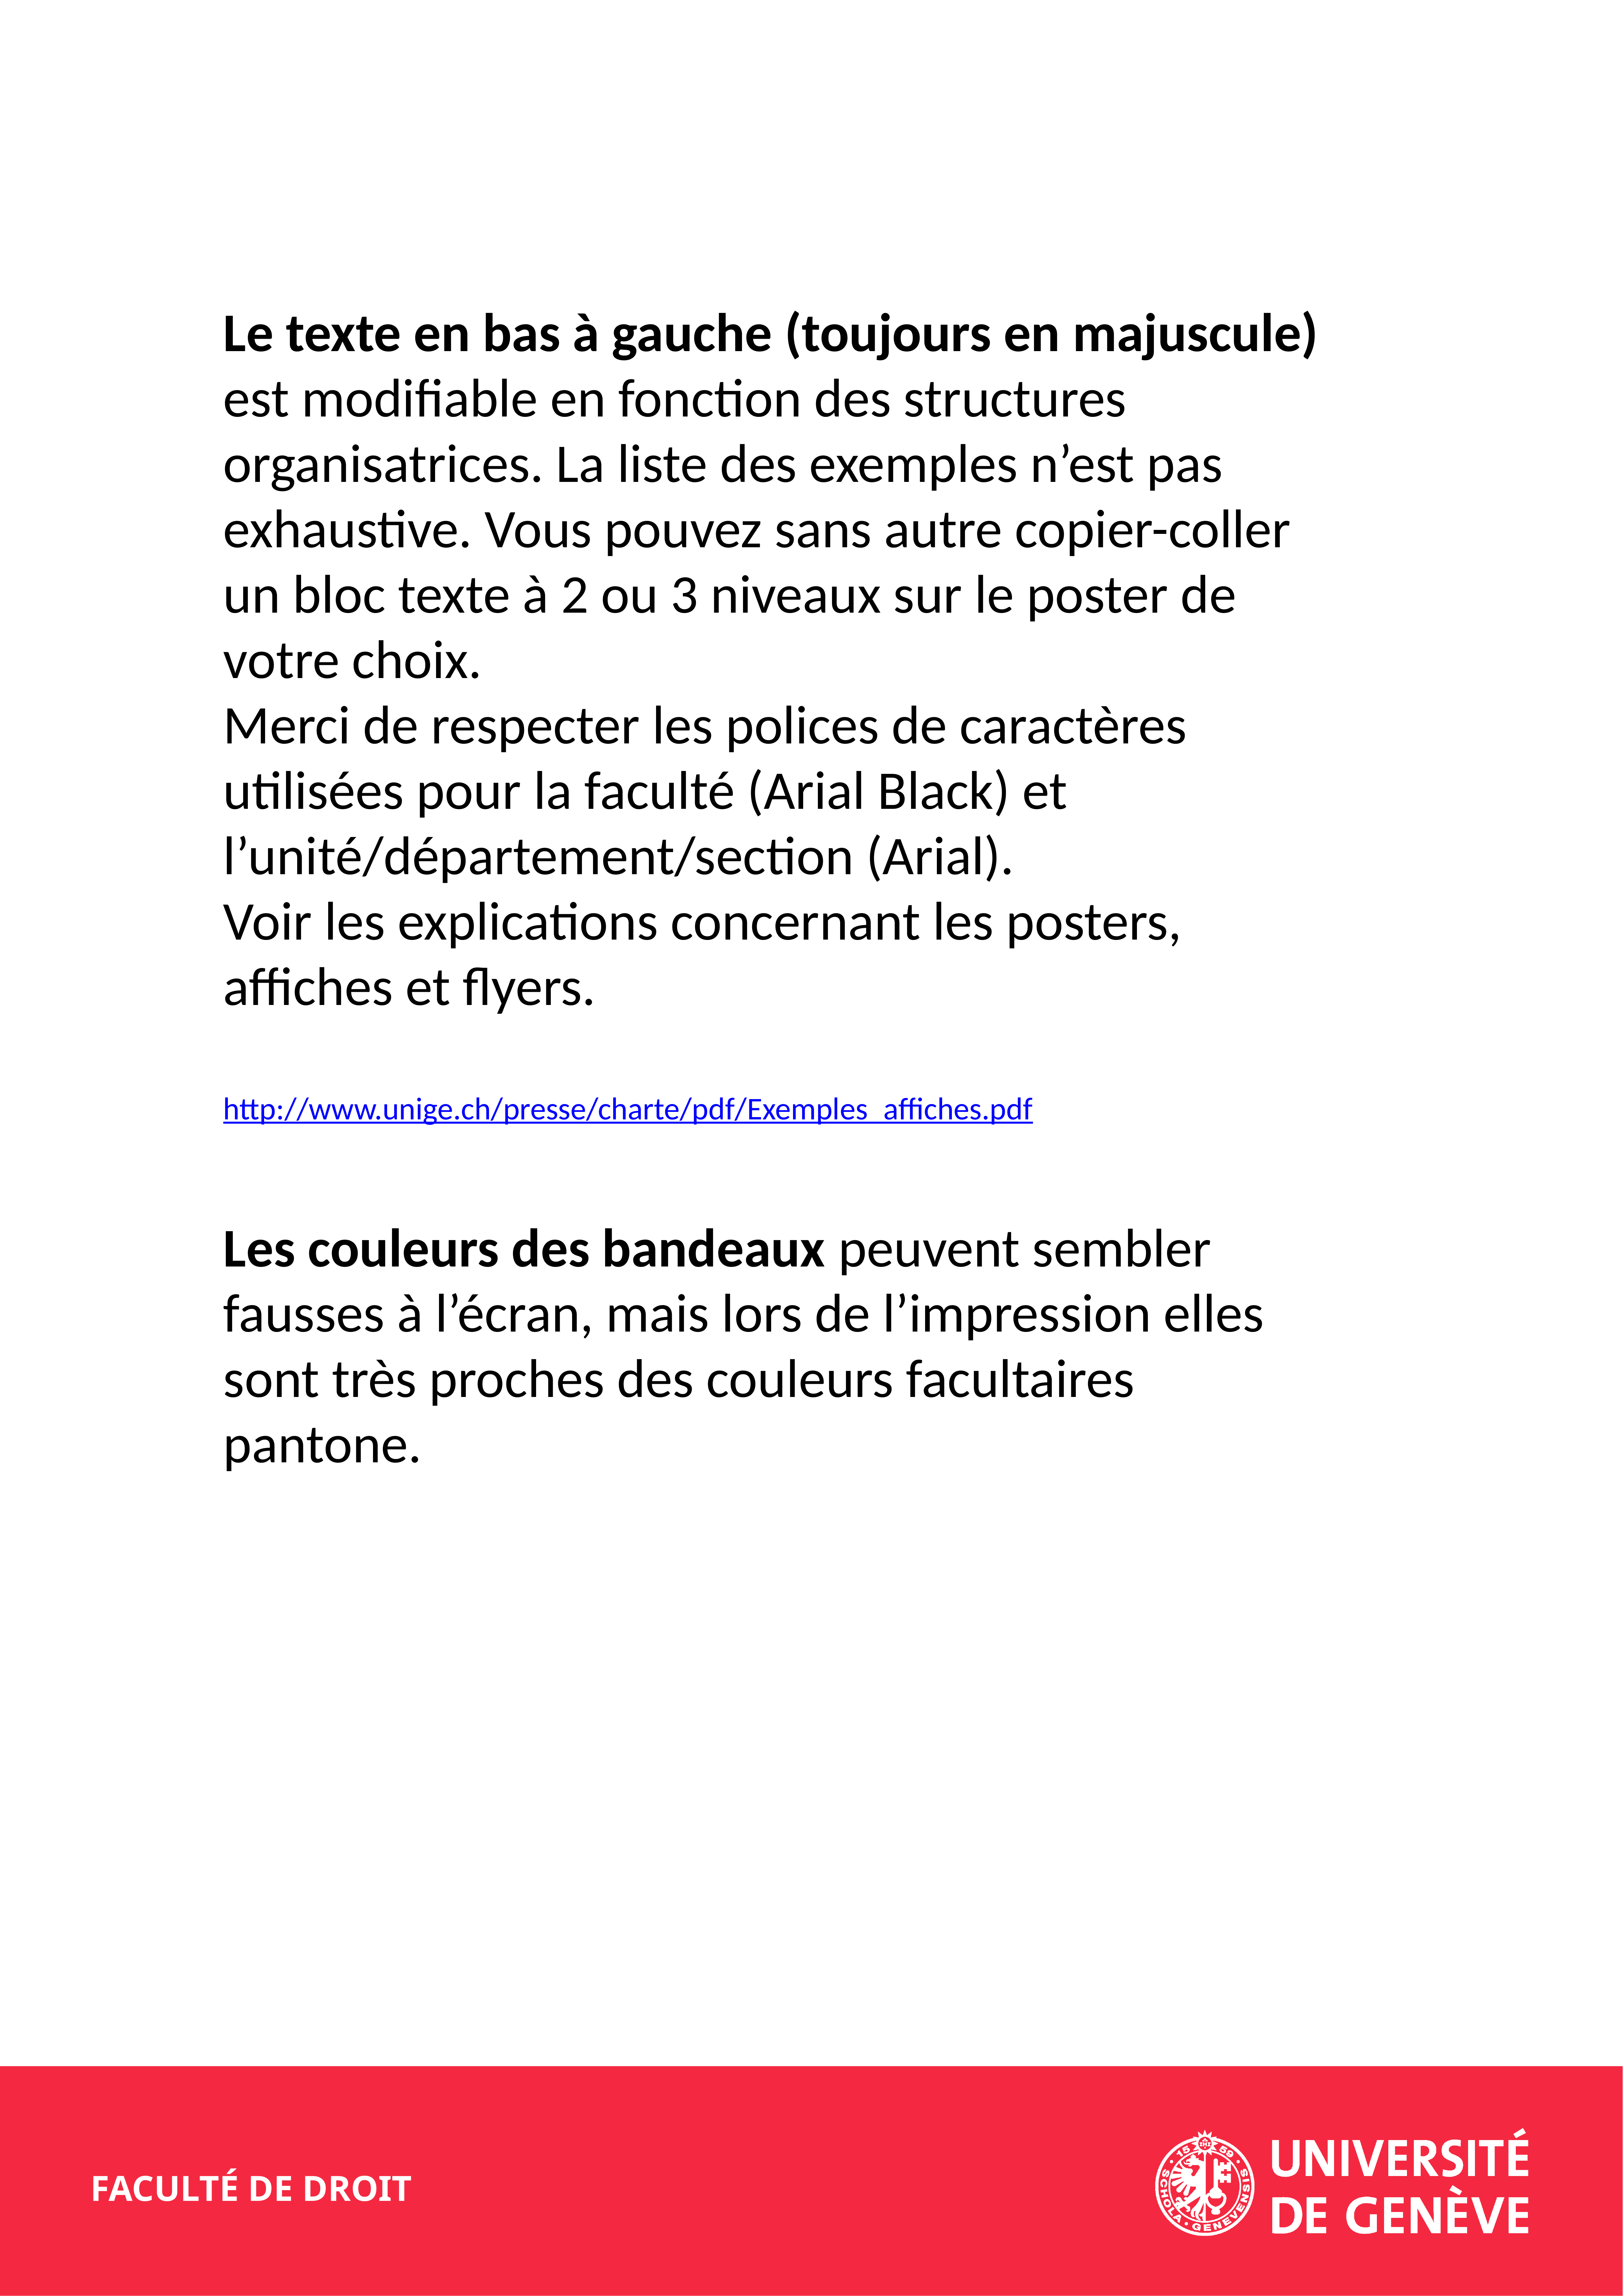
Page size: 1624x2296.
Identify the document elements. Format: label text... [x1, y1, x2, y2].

text_box Le texte en bas à gauche (toujours en majuscule) est modifiable en fonction des structures organisatrices. La liste des exemples n’est pas exhaustive. Vous pouvez sans autre copier-coller un bloc texte à 2 ou 3 niveaux sur le poster de votre choix. Merci de respecter les polices de caractères utilisées pour la faculté (Arial Black) et l’unité/département/section (Arial). Voir les explications concernant les posters, affiches et flyers. http://www.unige.ch/presse/charte/pdf/Exemples_affiches.pdf Les couleurs des bandeaux peuvent sembler fausses à l’écran, mais lors de l’impression elles sont très proches des couleurs facultaires pantone. [218, 294, 1346, 1476]
picture [1131, 2107, 1561, 2262]
text_box [0, 2066, 1623, 2296]
text_box FACULTÉ DE DROIT [85, 2164, 692, 2211]
